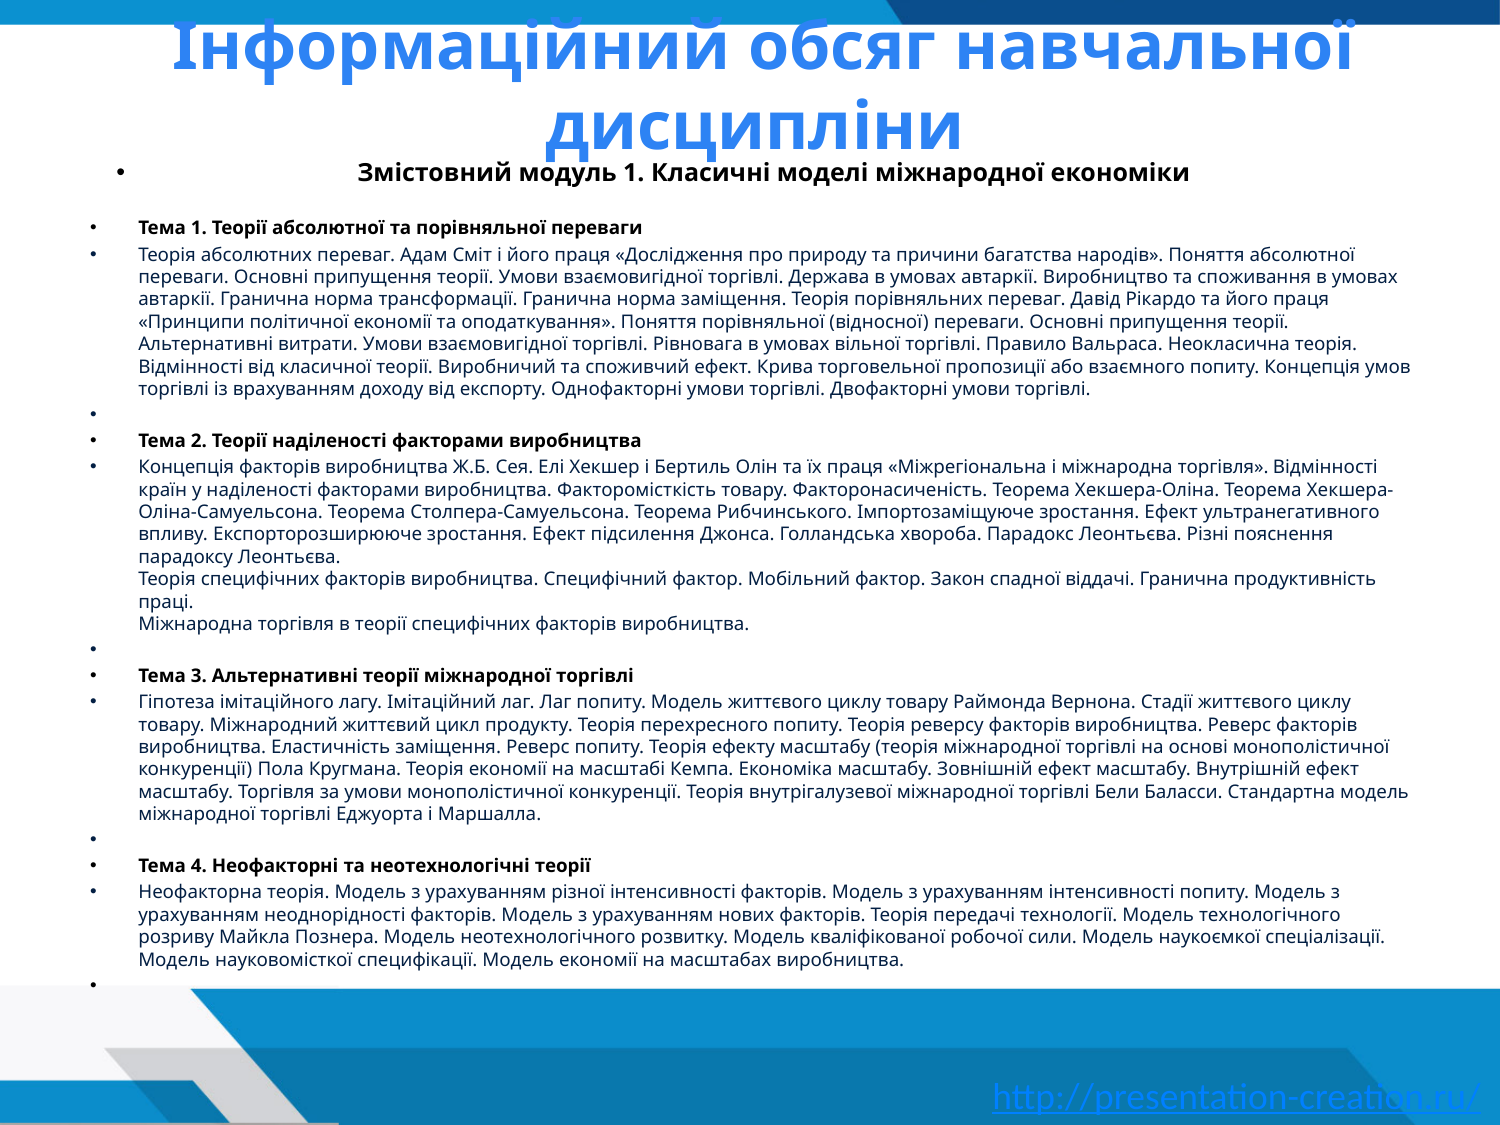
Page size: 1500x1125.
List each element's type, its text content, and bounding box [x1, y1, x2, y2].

title Інформаційний обсяг навчальної дисципліни [88, 42, 1439, 124]
list Змістовний модуль 1. Класичні моделі міжнародної економіки Тема 1. Теорії абсолютної та порівняльної переваги Теорія абсолютних переваг. Адам Сміт і його праця «Дослідження про природу та причини багатства народів». Поняття абсолютної переваги. Основні припущення теорії. Умови взаємовигідної торгівлі. Держава в умовах автаркії. Виробництво та споживання в умовах автаркії. Гранична норма трансформації. Гранична норма заміщення. Теорія порівняльних переваг. Давід Рікардо та його праця «Принципи політичної економії та оподаткування». Поняття порівняльної (відносної) переваги. Основні припущення теорії. Альтернативні витрати. Умови взаємовигідної торгівлі. Рівновага в умовах вільної торгівлі. Правило Вальраса. Неокласична теорія. Відмінності від класичної теорії. Виробничий та споживчий ефект. Крива торговельної пропозиції або взаємного попиту. Концепція умов торгівлі із врахуванням доходу від експорту. Однофакторні умови торгівлі. Двофакторні умови торгівлі. Тема 2. Теорії наділеності факторами виробництва Концепція факторів виробництва Ж.Б. Сея. Елі Хекшер і Бертиль Олін та їх праця «Міжрегіональна і міжнародна торгівля». Відмінності країн у наділеності факторами виробництва. Факторомісткість товару. Факторонасиченість. Теорема Хекшера-Оліна. Теорема Хекшера-Оліна-Самуельсона. Теорема Столпера-Самуельсона. Теорема Рибчинського. Імпортозаміщуюче зростання. Ефект ультранегативного впливу. Експорторозширююче зростання. Ефект підсилення Джонса. Голландська хвороба. Парадокс Леонтьєва. Різні пояснення парадоксу Леонтьєва. Теорія специфічних факторів виробництва. Специфічний фактор. Мобільний фактор. Закон спадної віддачі. Гранична продуктивність праці. Міжнародна торгівля в теорії специфічних факторів виробництва. Тема 3. Альтернативні теорії міжнародної торгівлі Гіпотеза імітаційного лагу. Імітаційний лаг. Лаг попиту. Модель життєвого циклу товару Раймонда Вернона. Стадії життєвого циклу товару. Міжнародний життєвий цикл продукту. Теорія перехресного попиту. Теорія реверсу факторів виробництва. Реверс факторів виробництва. Еластичність заміщення. Реверс попиту. Теорія ефекту масштабу (теорія міжнародної торгівлі на основі монополістичної конкуренції) Пола Кругмана. Теорія економії на масштабі Кемпа. Економіка масштабу. Зовнішній ефект масштабу. Внутрішній ефект масштабу. Торгівля за умови монополістичної конкуренції. Теорія внутрігалузевої міжнародної торгівлі Бели Баласси. Стандартна модель міжнародної торгівлі Еджуорта і Маршалла. Тема 4. Неофакторні та неотехнологічні теорії Неофакторна теорія. Модель з урахуванням різної інтенсивності факторів. Модель з урахуванням інтенсивності попиту. Модель з урахуванням неоднорідності факторів. Модель з урахуванням нових факторів. Теорія передачі технології. Модель технологічного розриву Майкла Познера. Модель неотехнологічного розвитку. Модель кваліфікованої робочої сили. Модель наукоємкої спеціалізації. Модель науковомісткої специфікації. Модель економії на масштабах виробництва. [75, 149, 1425, 1005]
picture [0, 0, 1500, 1125]
